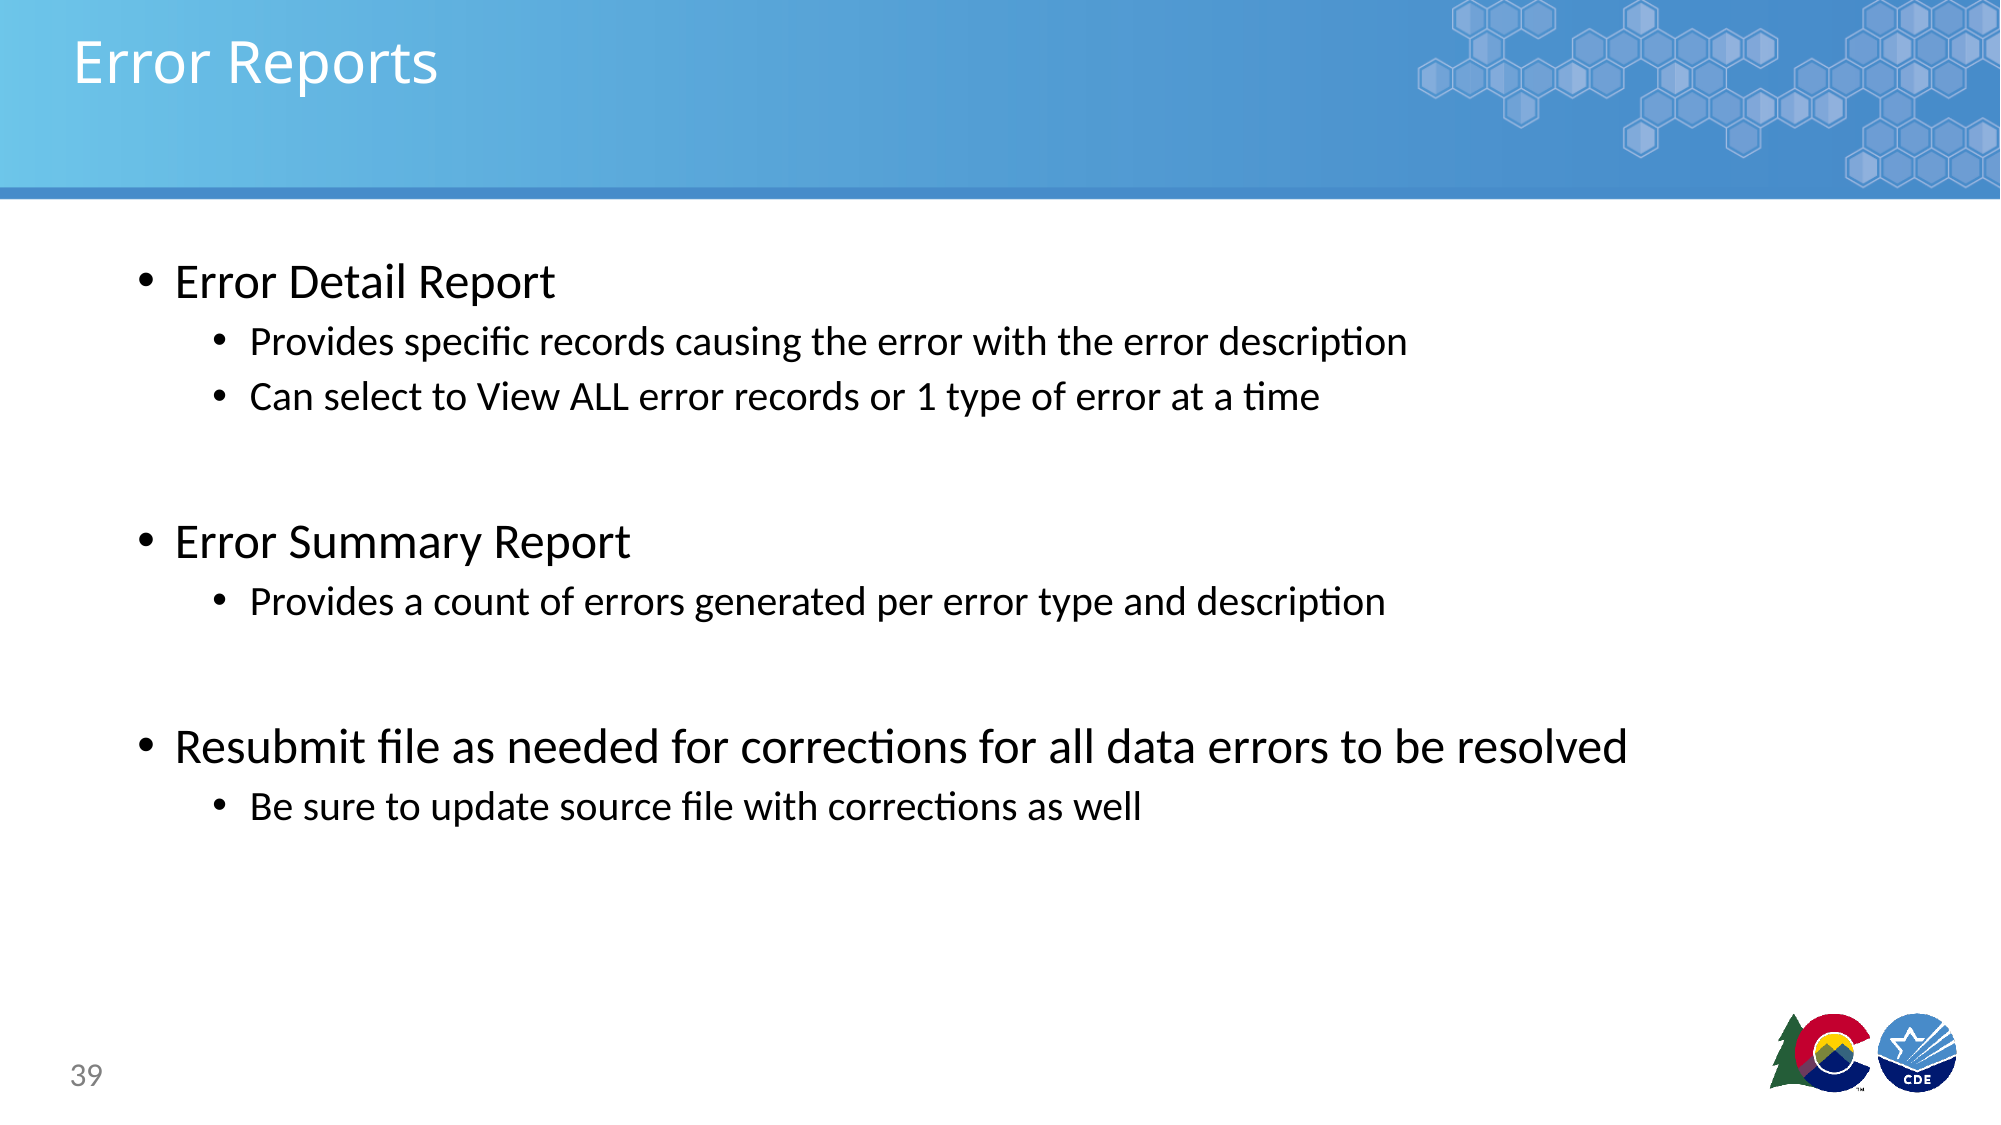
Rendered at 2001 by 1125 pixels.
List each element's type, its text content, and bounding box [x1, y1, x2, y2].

title Error Reports [72, 33, 1396, 182]
picture [1768, 1012, 1957, 1093]
list Error Detail Report Provides specific records causing the error with the error description Can select to View ALL error records or 1 type of error at a time Error Summary Report Provides a count of errors generated per error type and description Resubmit file as needed for corrections for all data errors to be resolved Be sure to update source file with corrections as well [137, 254, 1863, 969]
picture [0, 0, 2000, 200]
slide_number 39 [54, 1042, 505, 1103]
